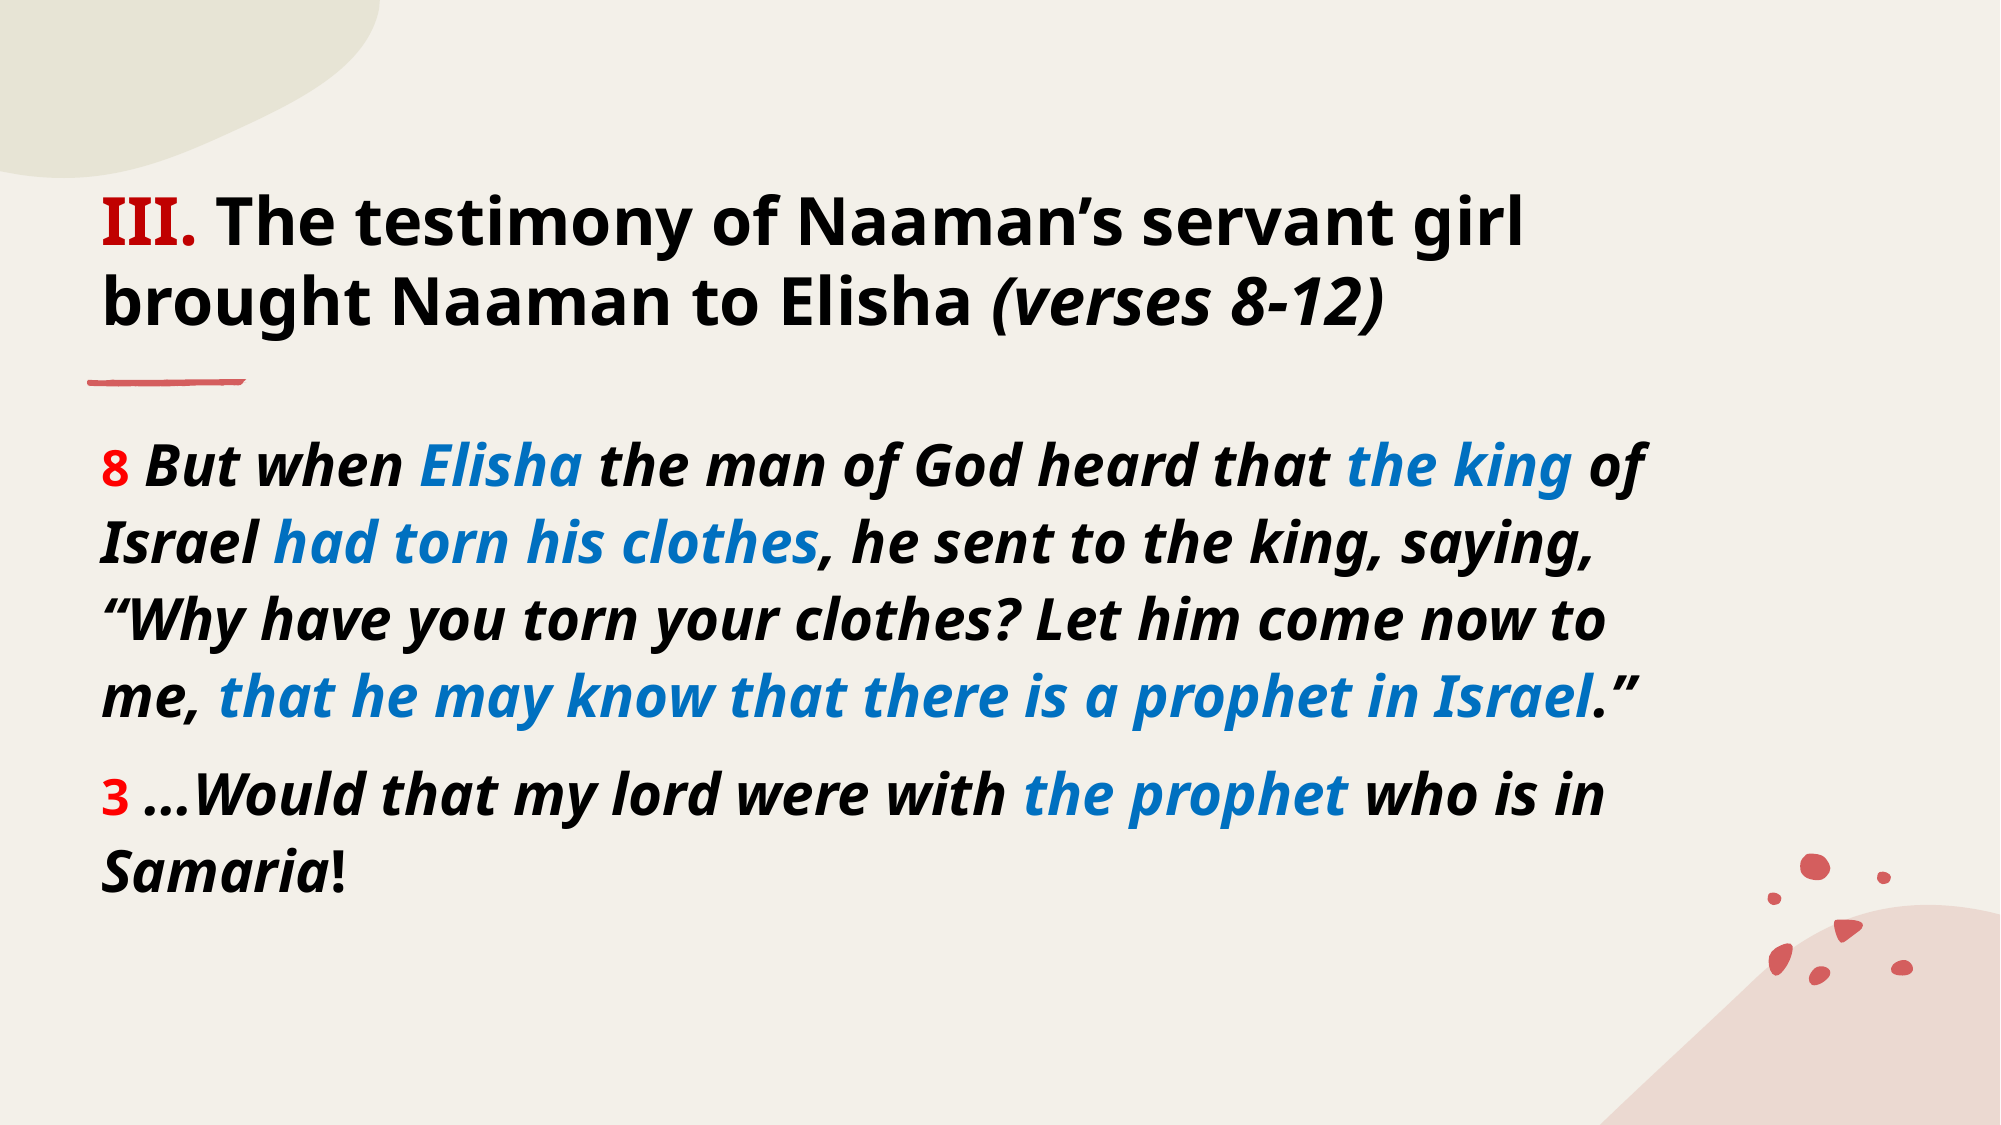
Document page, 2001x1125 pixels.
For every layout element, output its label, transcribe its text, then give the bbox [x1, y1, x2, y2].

title III. The testimony of Naaman’s servant girl brought Naaman to Elisha (verses 8-12) [86, 129, 1740, 347]
list 8 But when Elisha the man of God heard that the king of Israel had torn his clothes, he sent to the king, saying, “Why have you torn your clothes? Let him come now to me, that he may know that there is a prophet in Israel.” 3 …Would that my lord were with the prophet who is in Samaria! [86, 413, 1740, 996]
